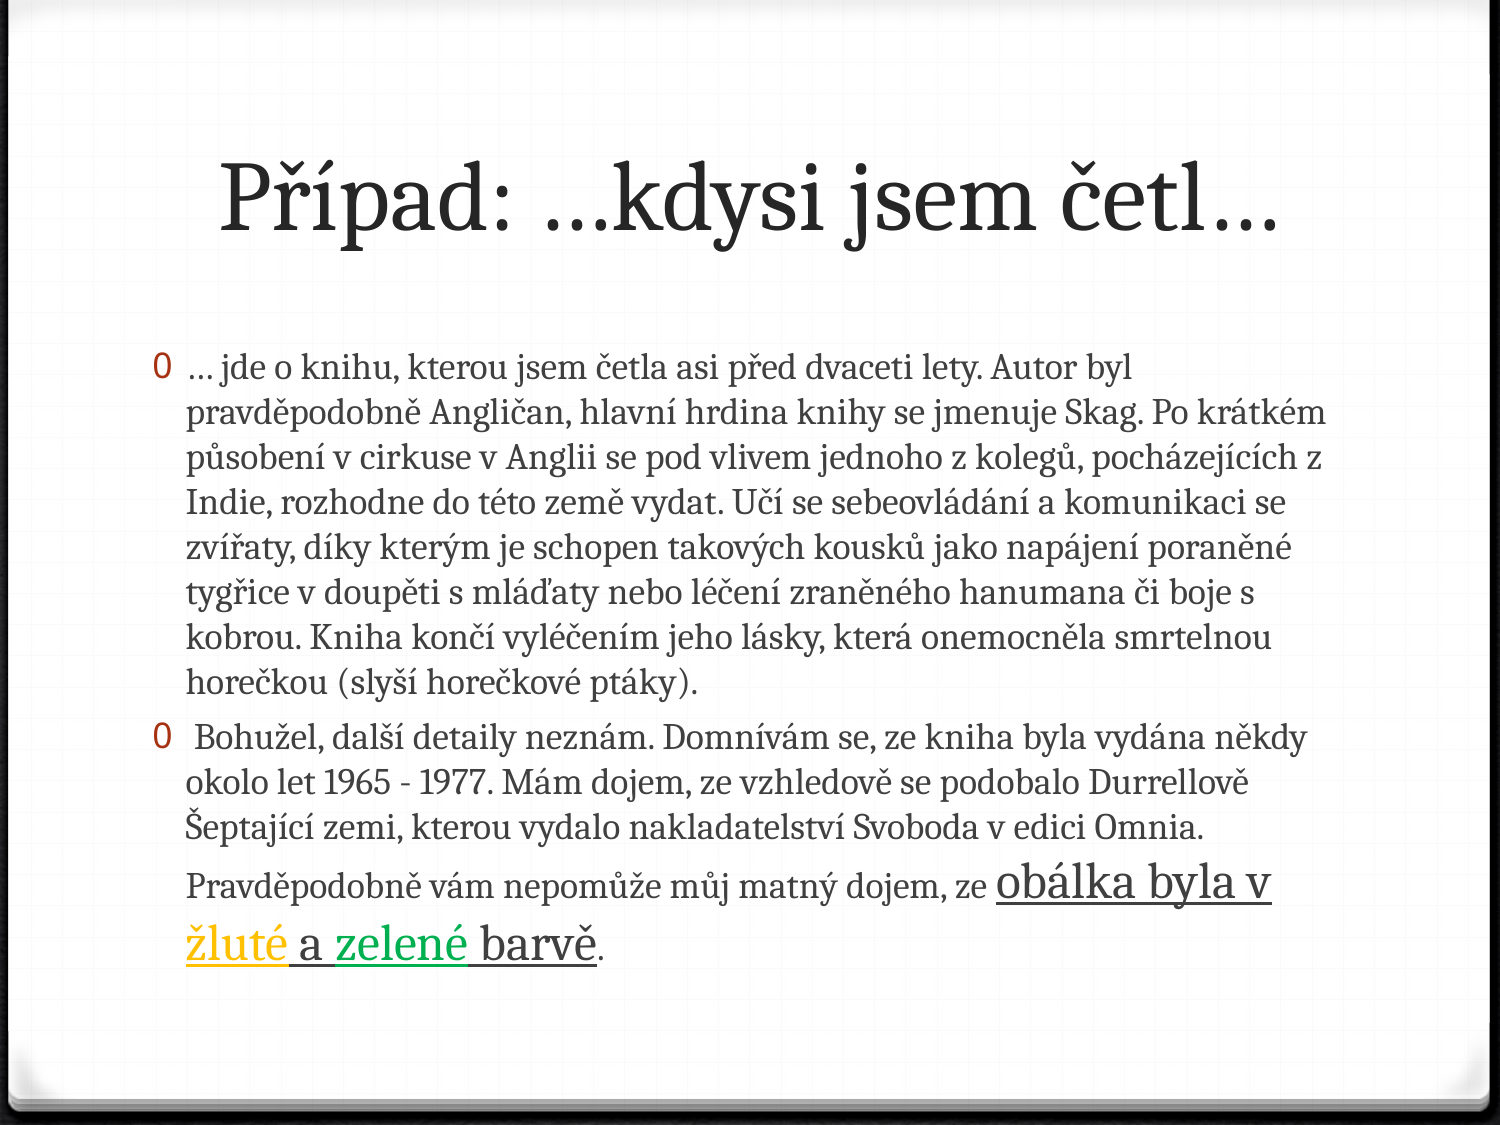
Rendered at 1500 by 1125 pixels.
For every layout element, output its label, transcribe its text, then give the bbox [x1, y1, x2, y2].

title Případ: …kdysi jsem četl… [90, 71, 1410, 309]
picture [0, 0, 1500, 1125]
list … jde o knihu, kterou jsem četla asi před dvaceti lety. Autor byl pravděpodobně Angličan, hlavní hrdina knihy se jmenuje Skag. Po krátkém působení v cirkuse v Anglii se pod vlivem jednoho z kolegů, pocházejících z Indie, rozhodne do této země vydat. Učí se sebeovládání a komunikaci se zvířaty, díky kterým je schopen takových kousků jako napájení poraněné tygřice v doupěti s mláďaty nebo léčení zraněného hanumana či boje s kobrou. Kniha končí vyléčením jeho lásky, která onemocněla smrtelnou horečkou (slyší horečkové ptáky). Bohužel, další detaily neznám. Domnívám se, ze kniha byla vydána někdy okolo let 1965 - 1977. Mám dojem, ze vzhledově se podobalo Durrellově Šeptající zemi, kterou vydalo nakladatelství Svoboda v edici Omnia. Pravděpodobně vám nepomůže můj matný dojem, ze obálka byla v žluté a zelené barvě. [137, 334, 1363, 983]
